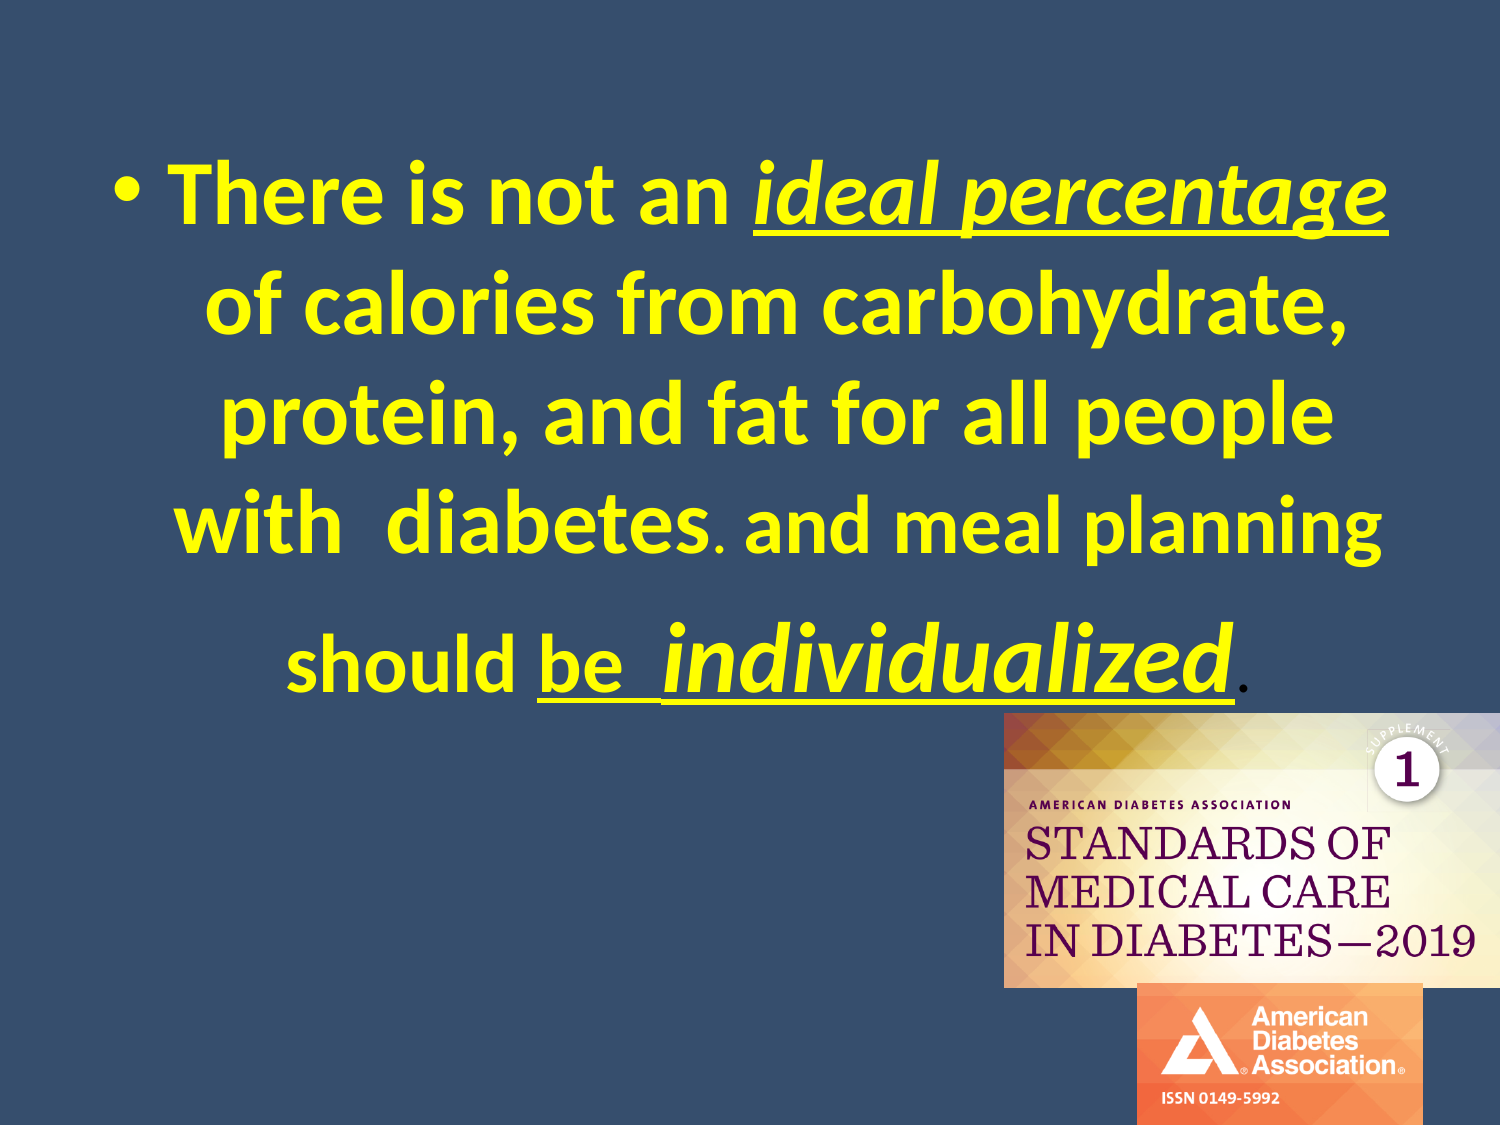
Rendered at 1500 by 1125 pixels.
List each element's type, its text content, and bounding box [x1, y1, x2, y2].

list There is not an ideal percentage of calories from carbohydrate, protein, and fat for all people with diabetes. and meal planning should be individualized. [75, 125, 1425, 868]
picture [1004, 713, 1500, 1125]
